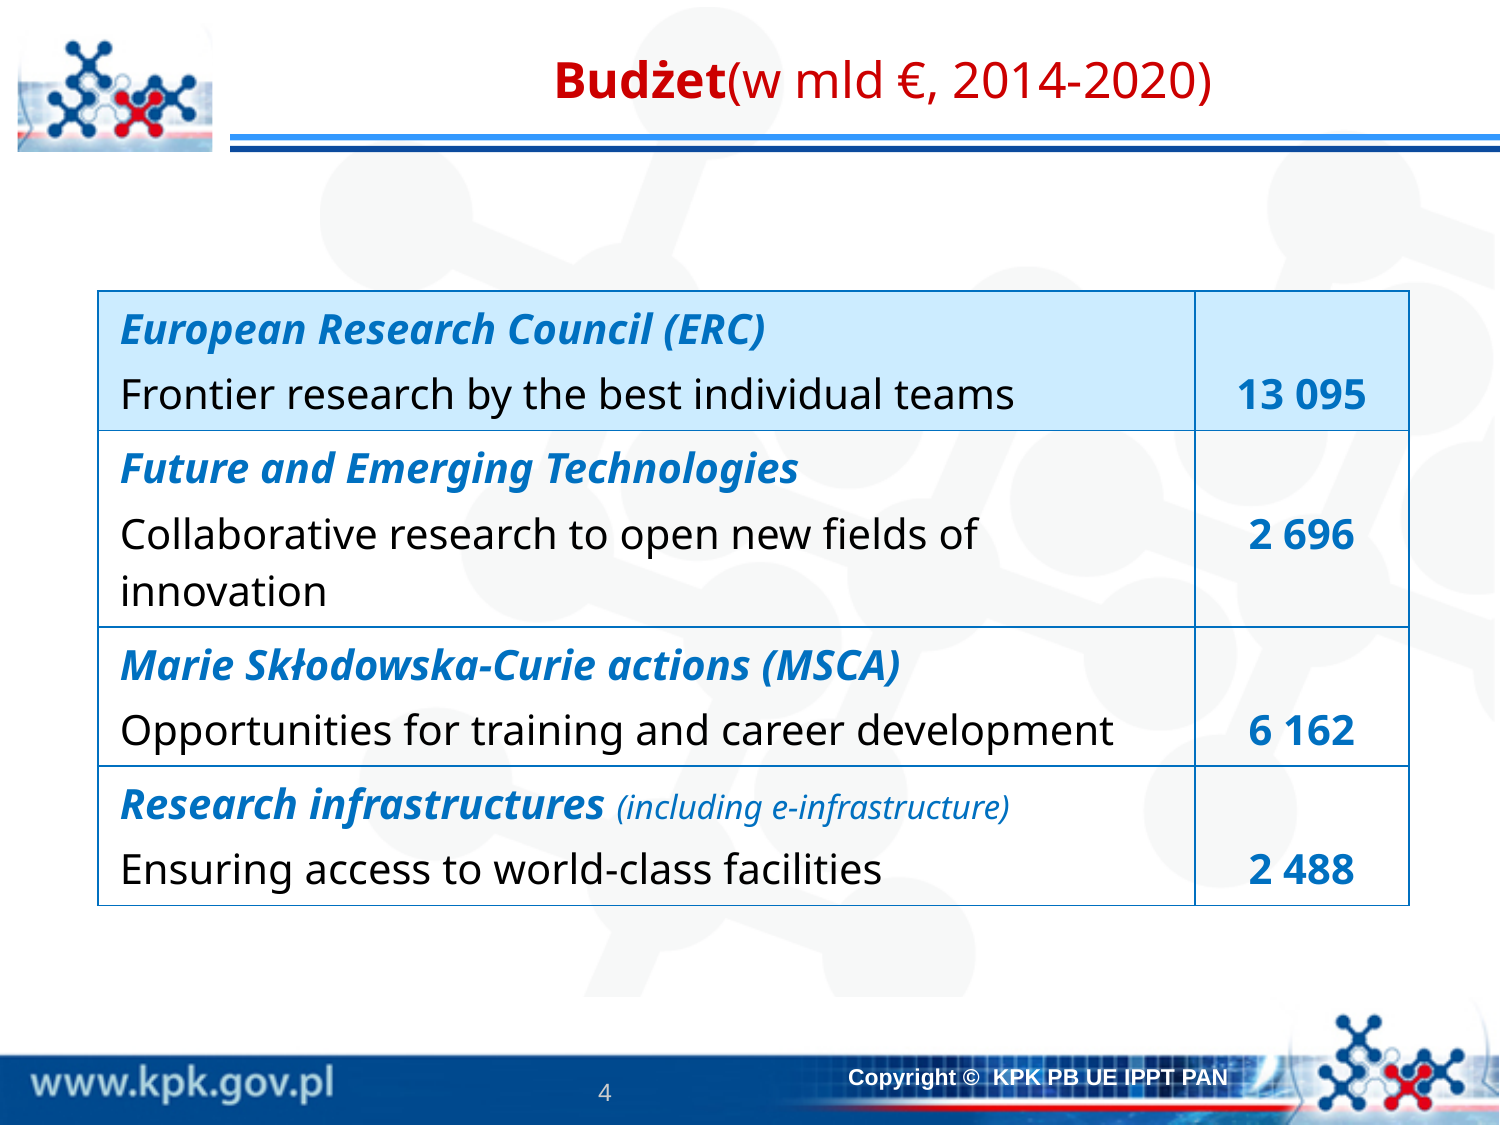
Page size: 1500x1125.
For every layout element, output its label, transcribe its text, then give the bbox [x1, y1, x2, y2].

table_header 13 095 [1196, 292, 1408, 430]
table_cell Future and Emerging Technologies Collaborative research to open new fields of innovation [99, 431, 1194, 626]
table_cell 2 488 [1196, 767, 1408, 905]
picture [320, 141, 1495, 145]
table_cell 2 696 [1196, 431, 1408, 626]
picture [17, 23, 213, 152]
picture [320, 7, 1495, 134]
table_cell Marie Skłodowska-Curie actions (MSCA) Opportunities for training and career development [99, 628, 1194, 765]
title Budżet(w mld €, 2014-2020) [289, 30, 1476, 126]
table_header European Research Council (ERC) Frontier research by the best individual teams [99, 292, 1194, 430]
table_cell Research infrastructures (including e-infrastructure) Ensuring access to world-class facilities [99, 767, 1194, 905]
table_cell 6 162 [1196, 628, 1408, 765]
picture [0, 153, 1499, 1125]
